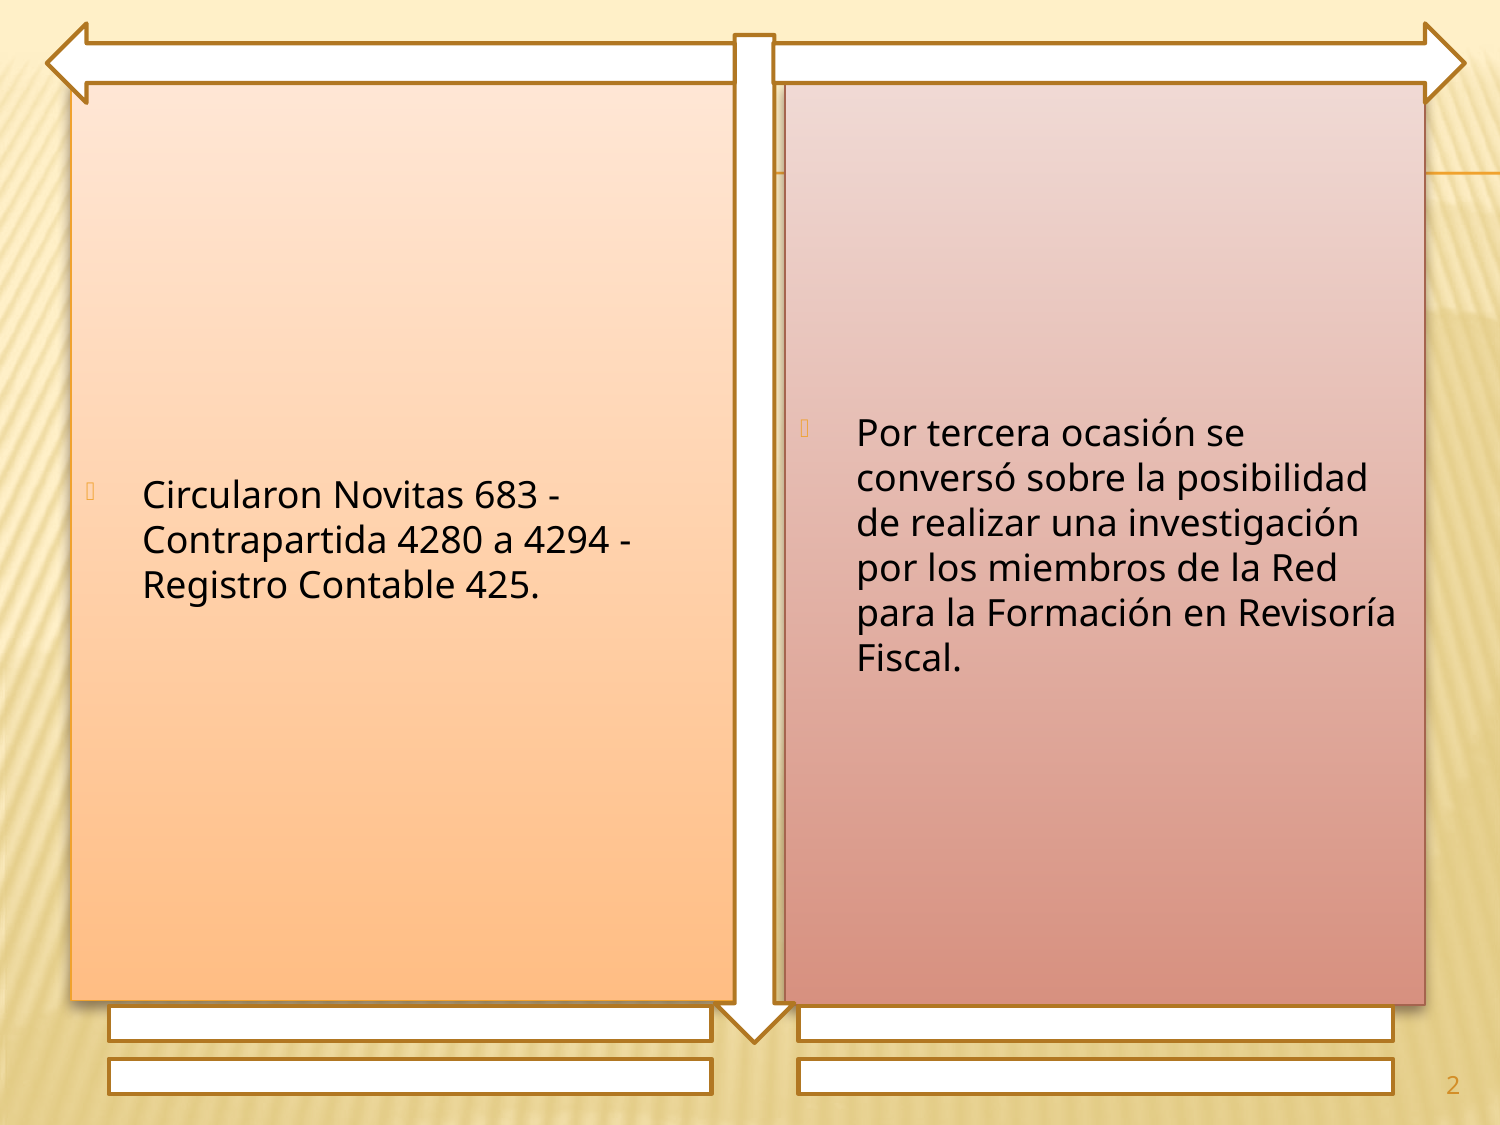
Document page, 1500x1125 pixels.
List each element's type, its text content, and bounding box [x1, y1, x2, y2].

text_box [44, 21, 737, 105]
text_box [107, 1004, 714, 1043]
text_box [712, 32, 797, 1046]
list Por tercera ocasión se conversó sobre la posibilidad de realizar una investigación por los miembros de la Red para la Formación en Revisoría Fiscal. [784, 86, 1426, 1006]
slide_number 2 [1350, 1062, 1475, 1103]
text_box [771, 21, 1467, 105]
text_box [796, 1004, 1395, 1043]
text_box [796, 1057, 1395, 1096]
list Circularon Novitas 683 - Contrapartida 4280 a 4294 - Registro Contable 425. [70, 86, 732, 1001]
text_box [107, 1057, 714, 1096]
